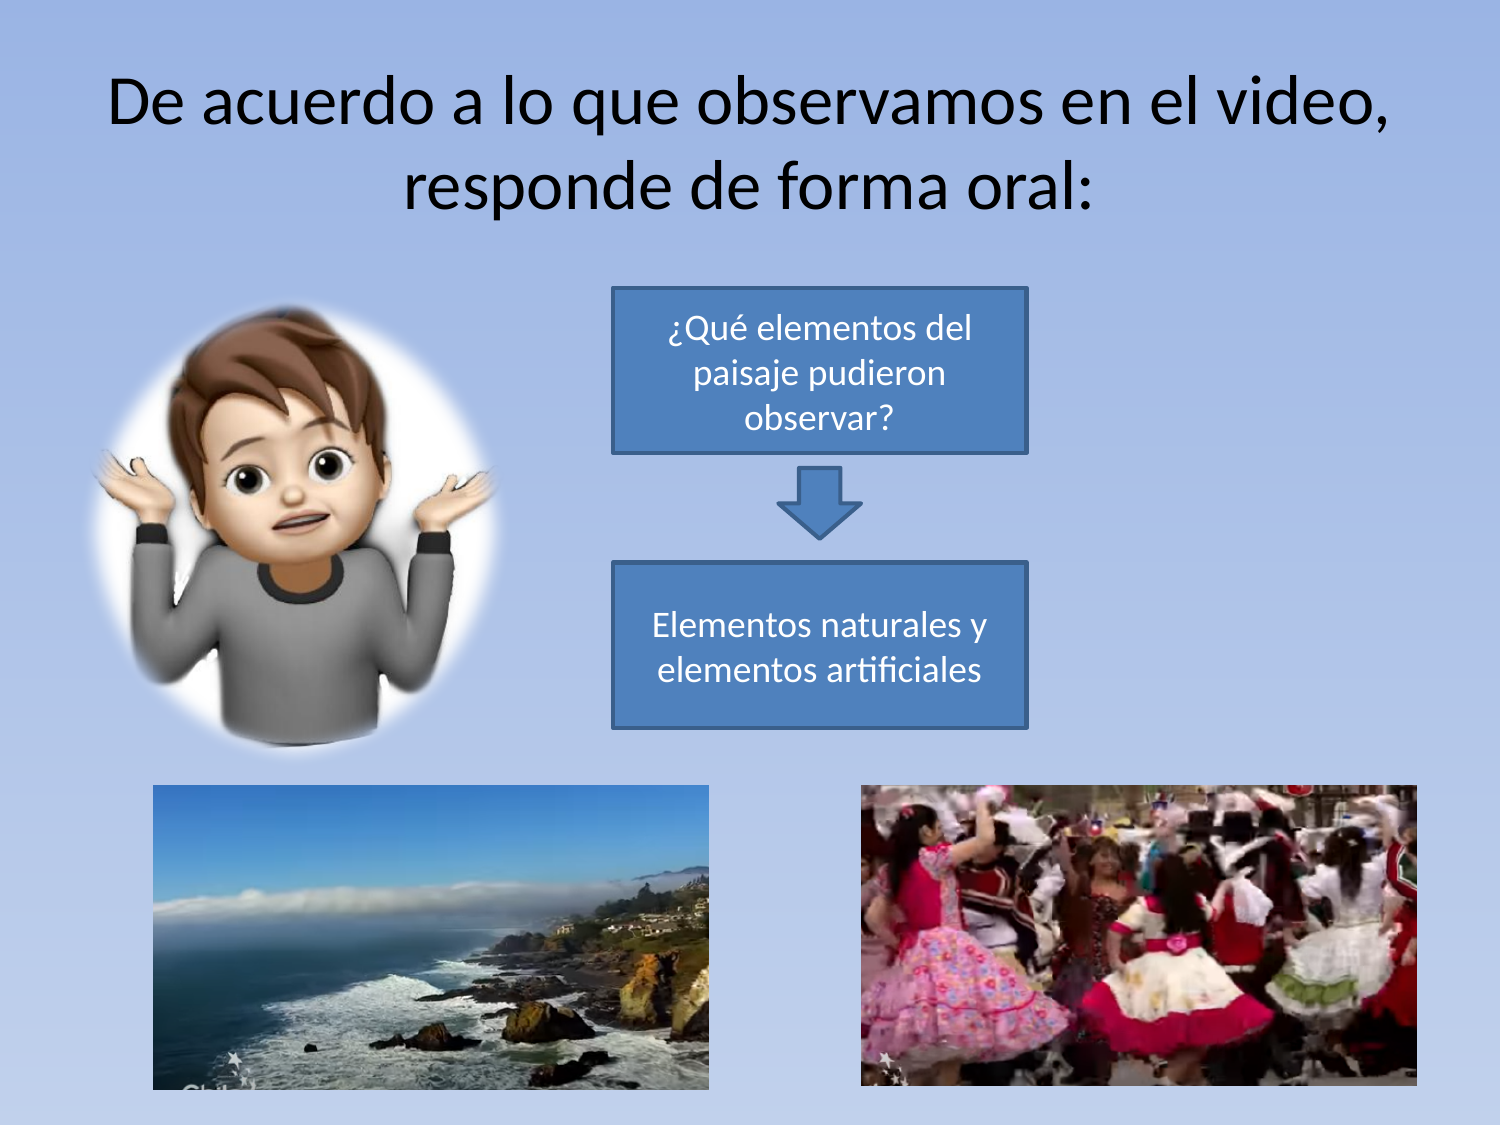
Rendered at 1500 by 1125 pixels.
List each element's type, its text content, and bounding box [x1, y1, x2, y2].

text_box Elementos naturales y elementos artificiales [611, 560, 1029, 730]
text_box ¿Qué elementos del paisaje pudieron observar? [611, 286, 1029, 455]
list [76, 290, 513, 770]
picture [860, 784, 1417, 1086]
picture [152, 784, 709, 1090]
text_box [776, 465, 863, 541]
title De acuerdo a lo que observamos en el video, responde de forma oral: [75, 45, 1425, 233]
